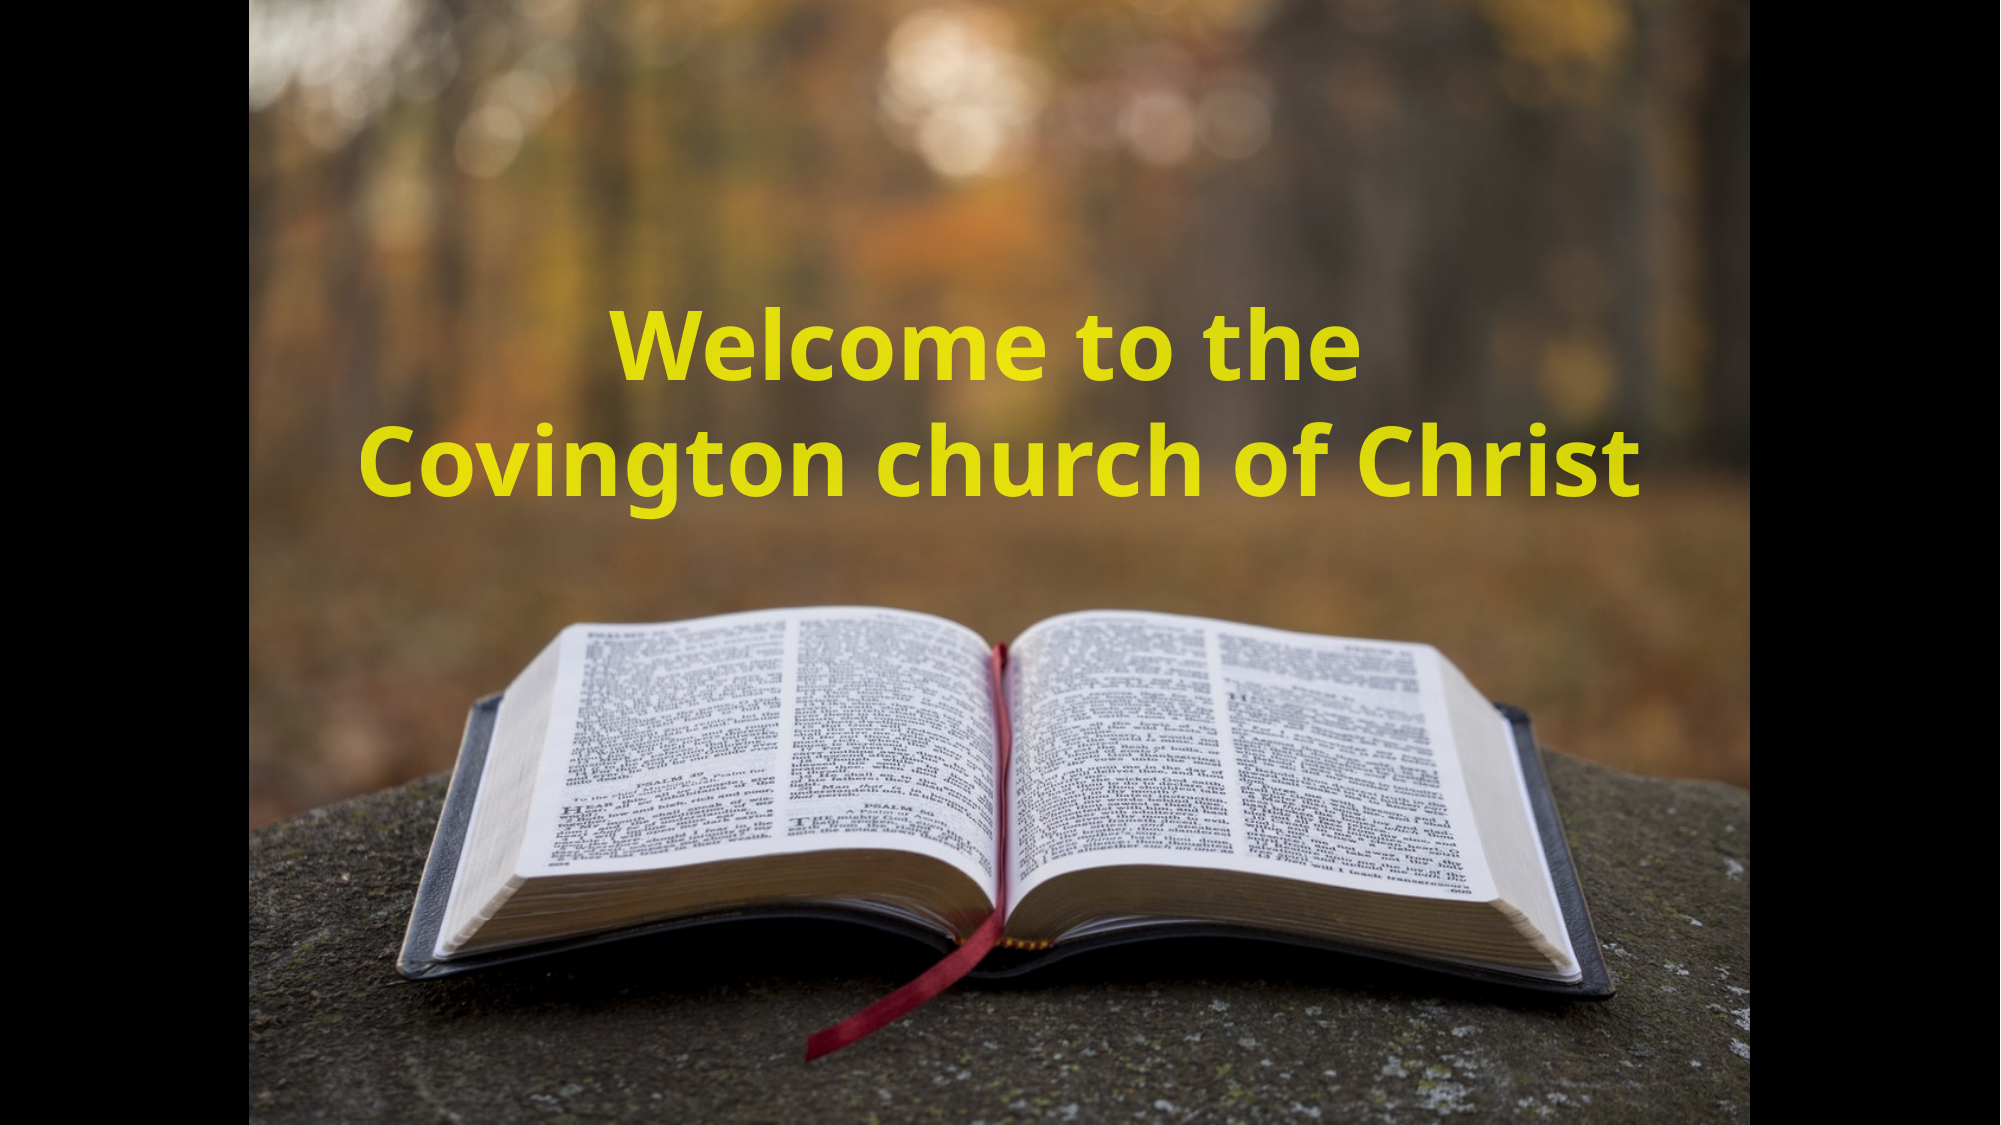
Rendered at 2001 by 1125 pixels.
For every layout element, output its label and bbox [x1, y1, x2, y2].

picture [249, 0, 1750, 1125]
